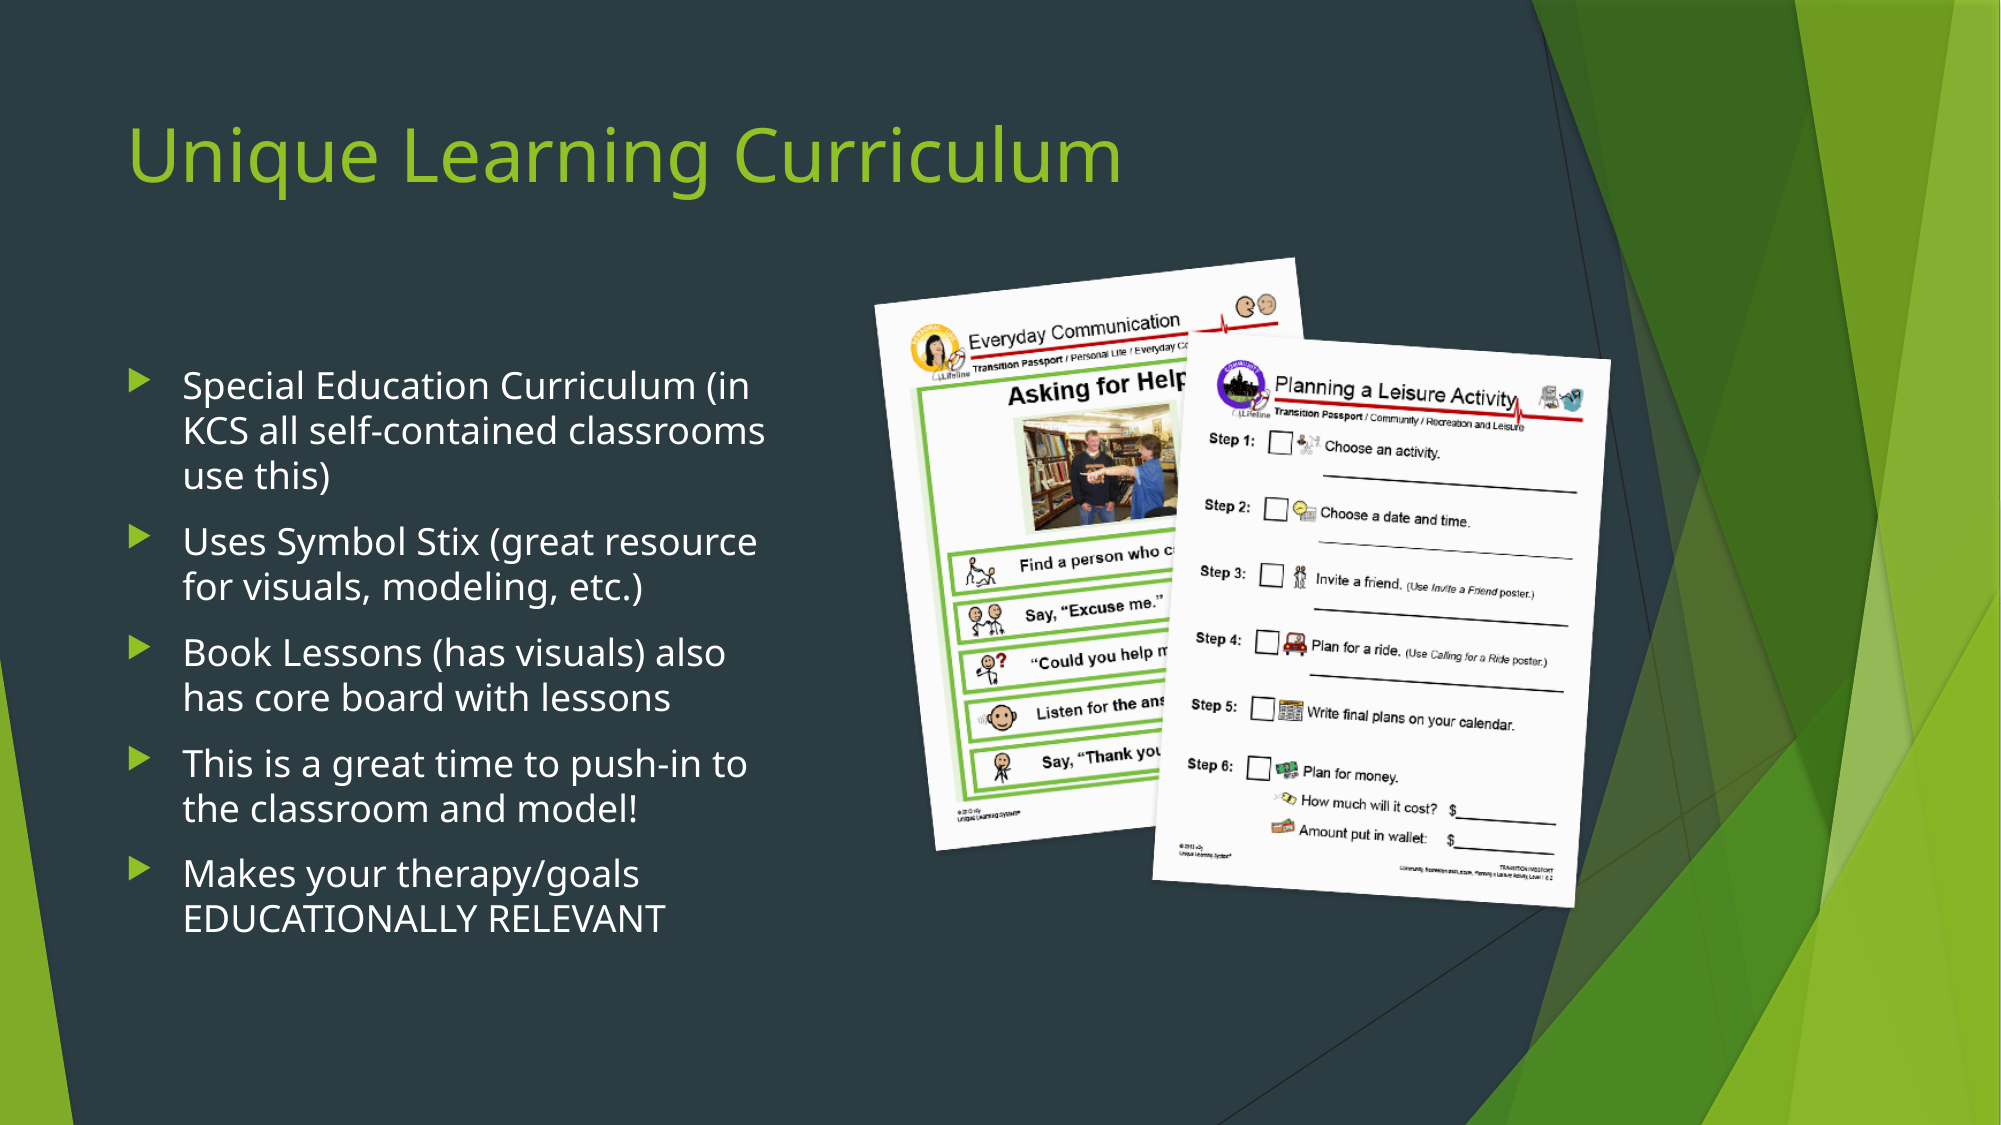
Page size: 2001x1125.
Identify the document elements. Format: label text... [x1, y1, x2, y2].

title Unique Learning Curriculum [111, 99, 1522, 317]
list Special Education Curriculum (in KCS all self-contained classrooms use this) Uses Symbol Stix (great resource for visuals, modeling, etc.) Book Lessons (has visuals) also has core board with lessons This is a great time to push-in to the classroom and model! Makes your therapy/goals EDUCATIONALLY RELEVANT [111, 354, 798, 992]
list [867, 254, 1617, 916]
